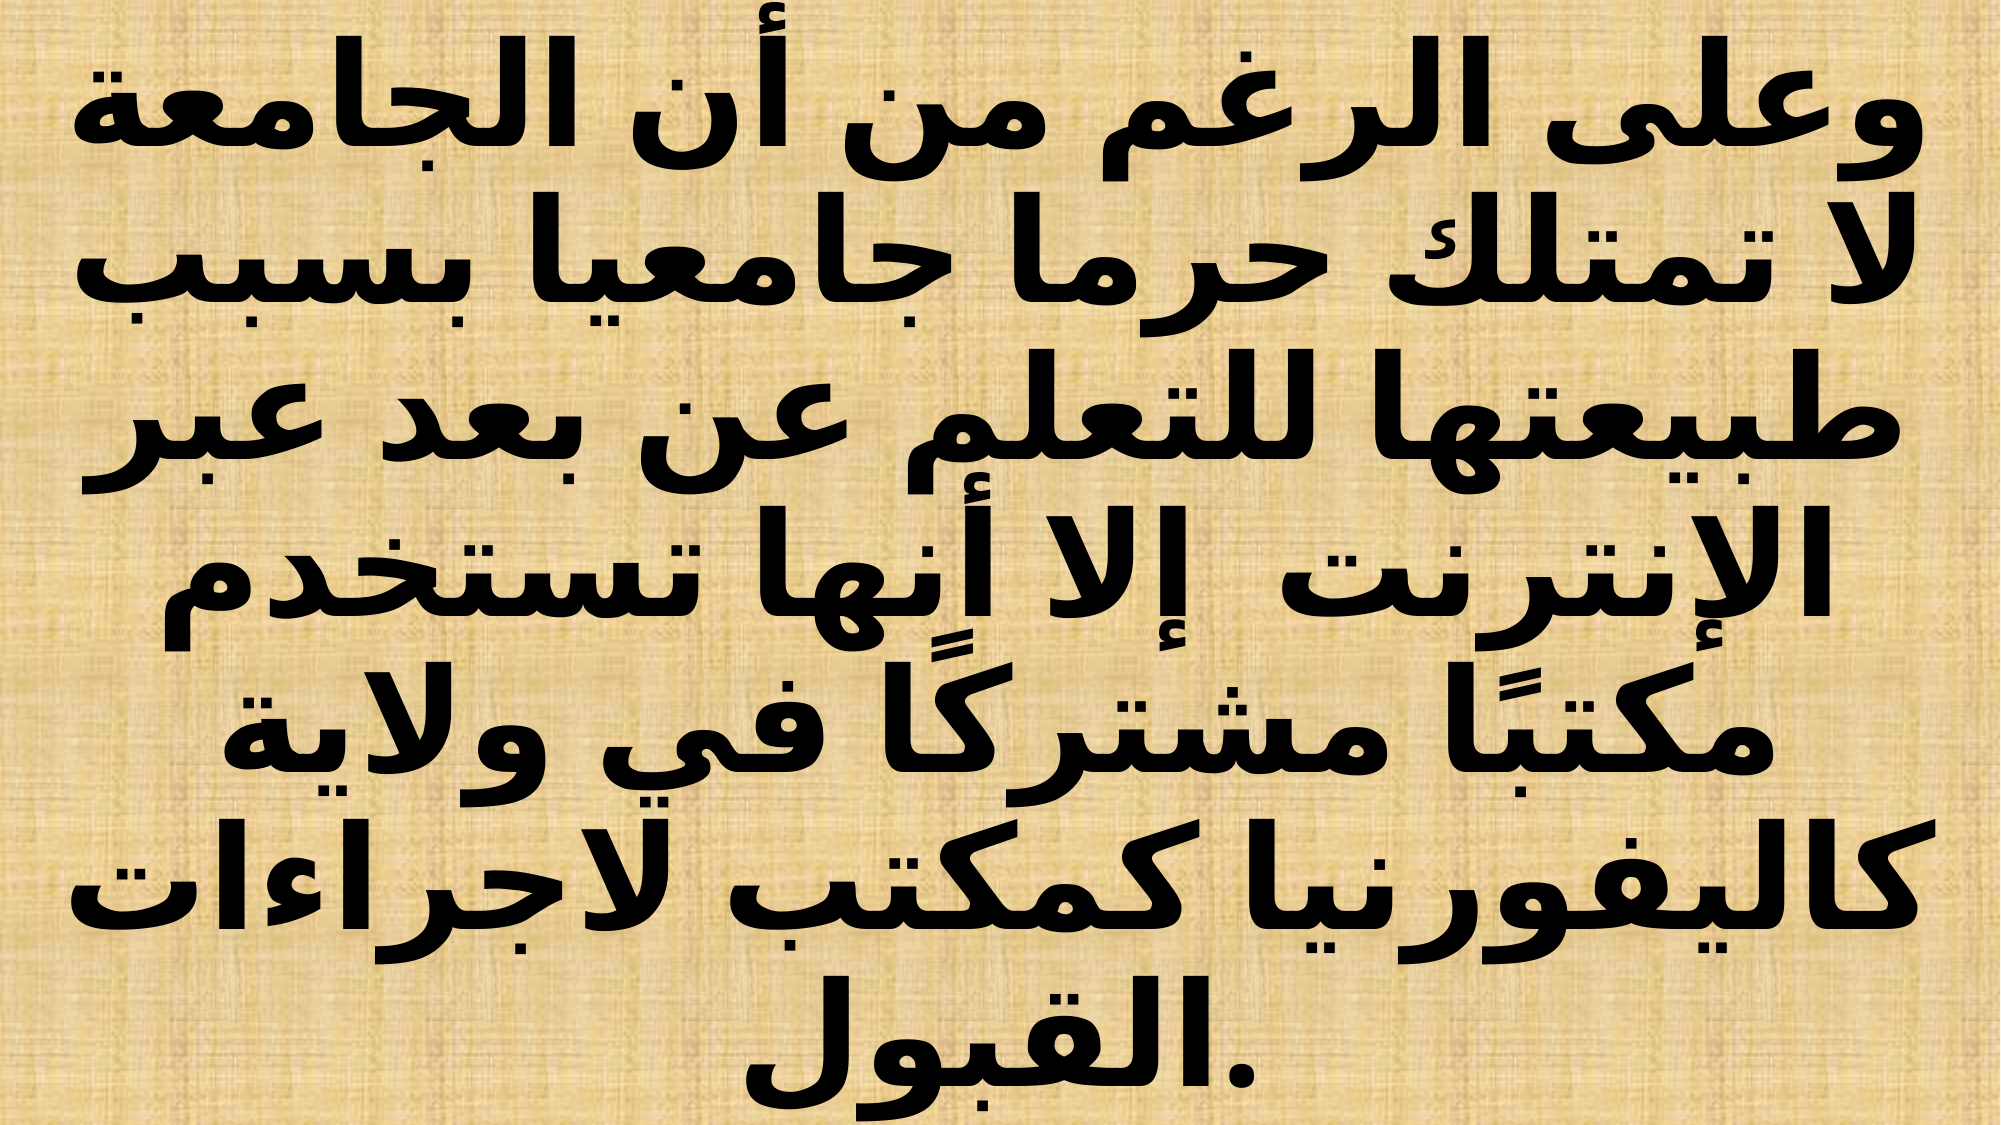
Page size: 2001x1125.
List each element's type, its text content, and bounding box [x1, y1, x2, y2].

title وعلى الرغم من أن الجامعة لا تمتلك حرما جامعيا بسبب طبيعتها للتعلم عن بعد عبر الإنترنت إلا أنها تستخدم مكتبًا مشتركًا في ولاية كاليفورنيا كمكتب لاجراءات القبول. [0, 0, 2000, 1125]
